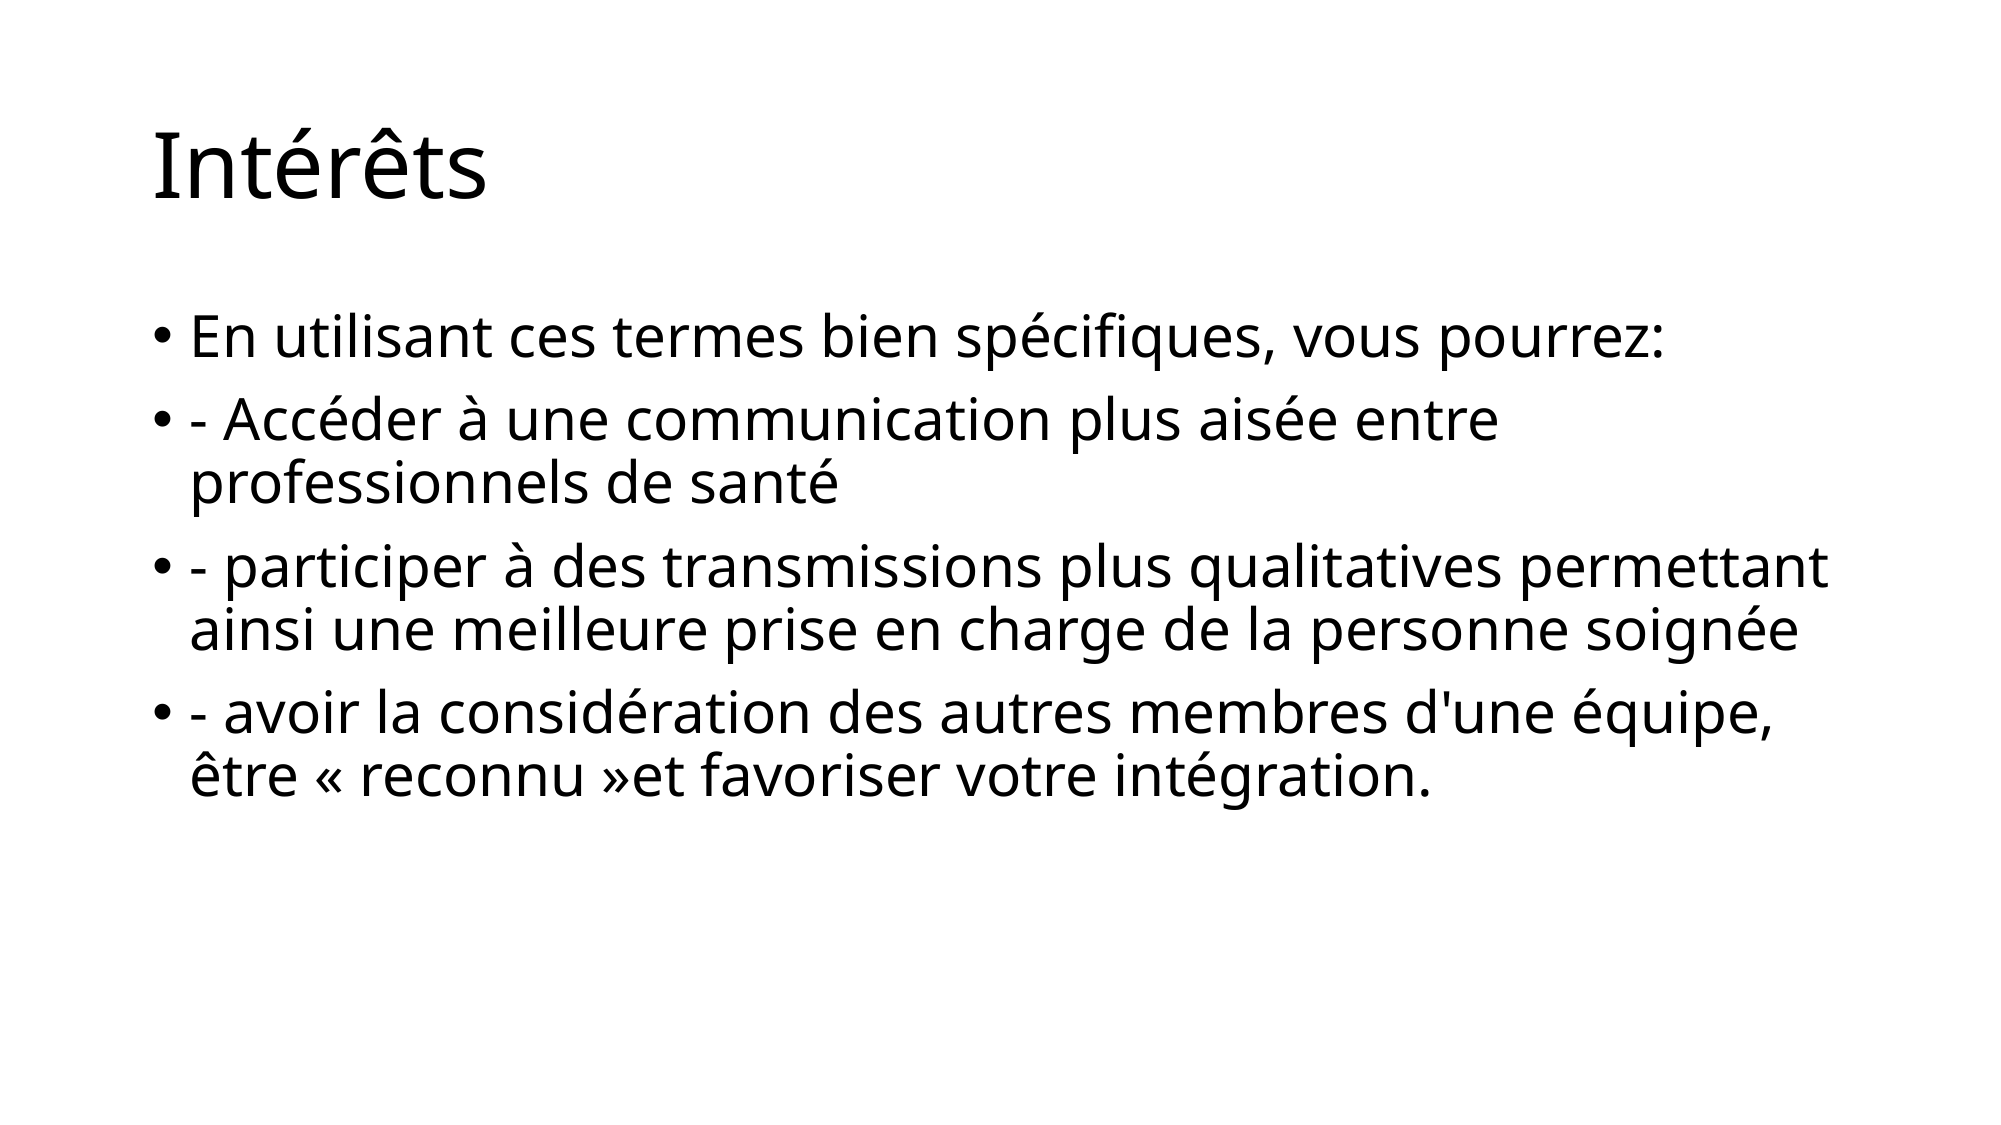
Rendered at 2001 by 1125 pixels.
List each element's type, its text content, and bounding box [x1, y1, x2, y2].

list En utilisant ces termes bien spécifiques, vous pourrez: - Accéder à une communication plus aisée entre professionnels de santé - participer à des transmissions plus qualitatives permettant ainsi une meilleure prise en charge de la personne soignée - avoir la considération des autres membres d'une équipe, être « reconnu »et favoriser votre intégration. [137, 299, 1863, 1014]
title Intérêts [137, 59, 1863, 278]
